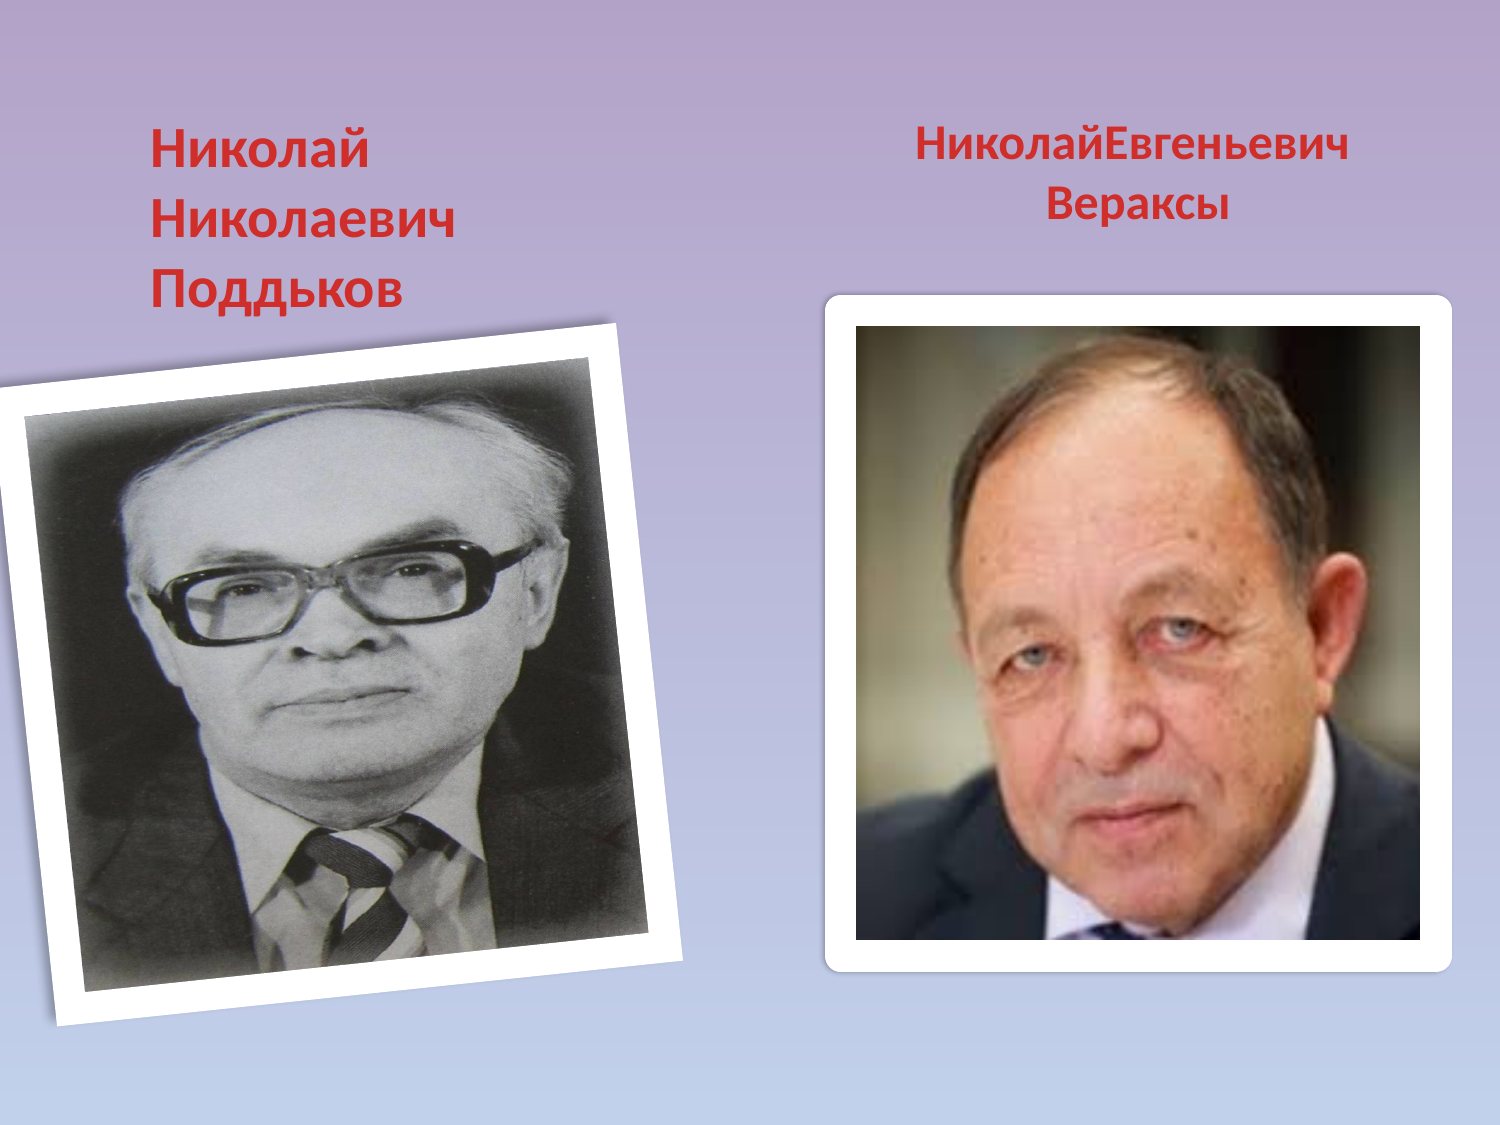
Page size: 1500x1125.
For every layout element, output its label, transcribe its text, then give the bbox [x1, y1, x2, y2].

picture [25, 358, 648, 991]
picture [855, 326, 1421, 941]
text_box Николай Николаевич Поддьков [135, 101, 514, 372]
text_box НиколайЕвгеньевич Вераксы [896, 101, 1381, 237]
